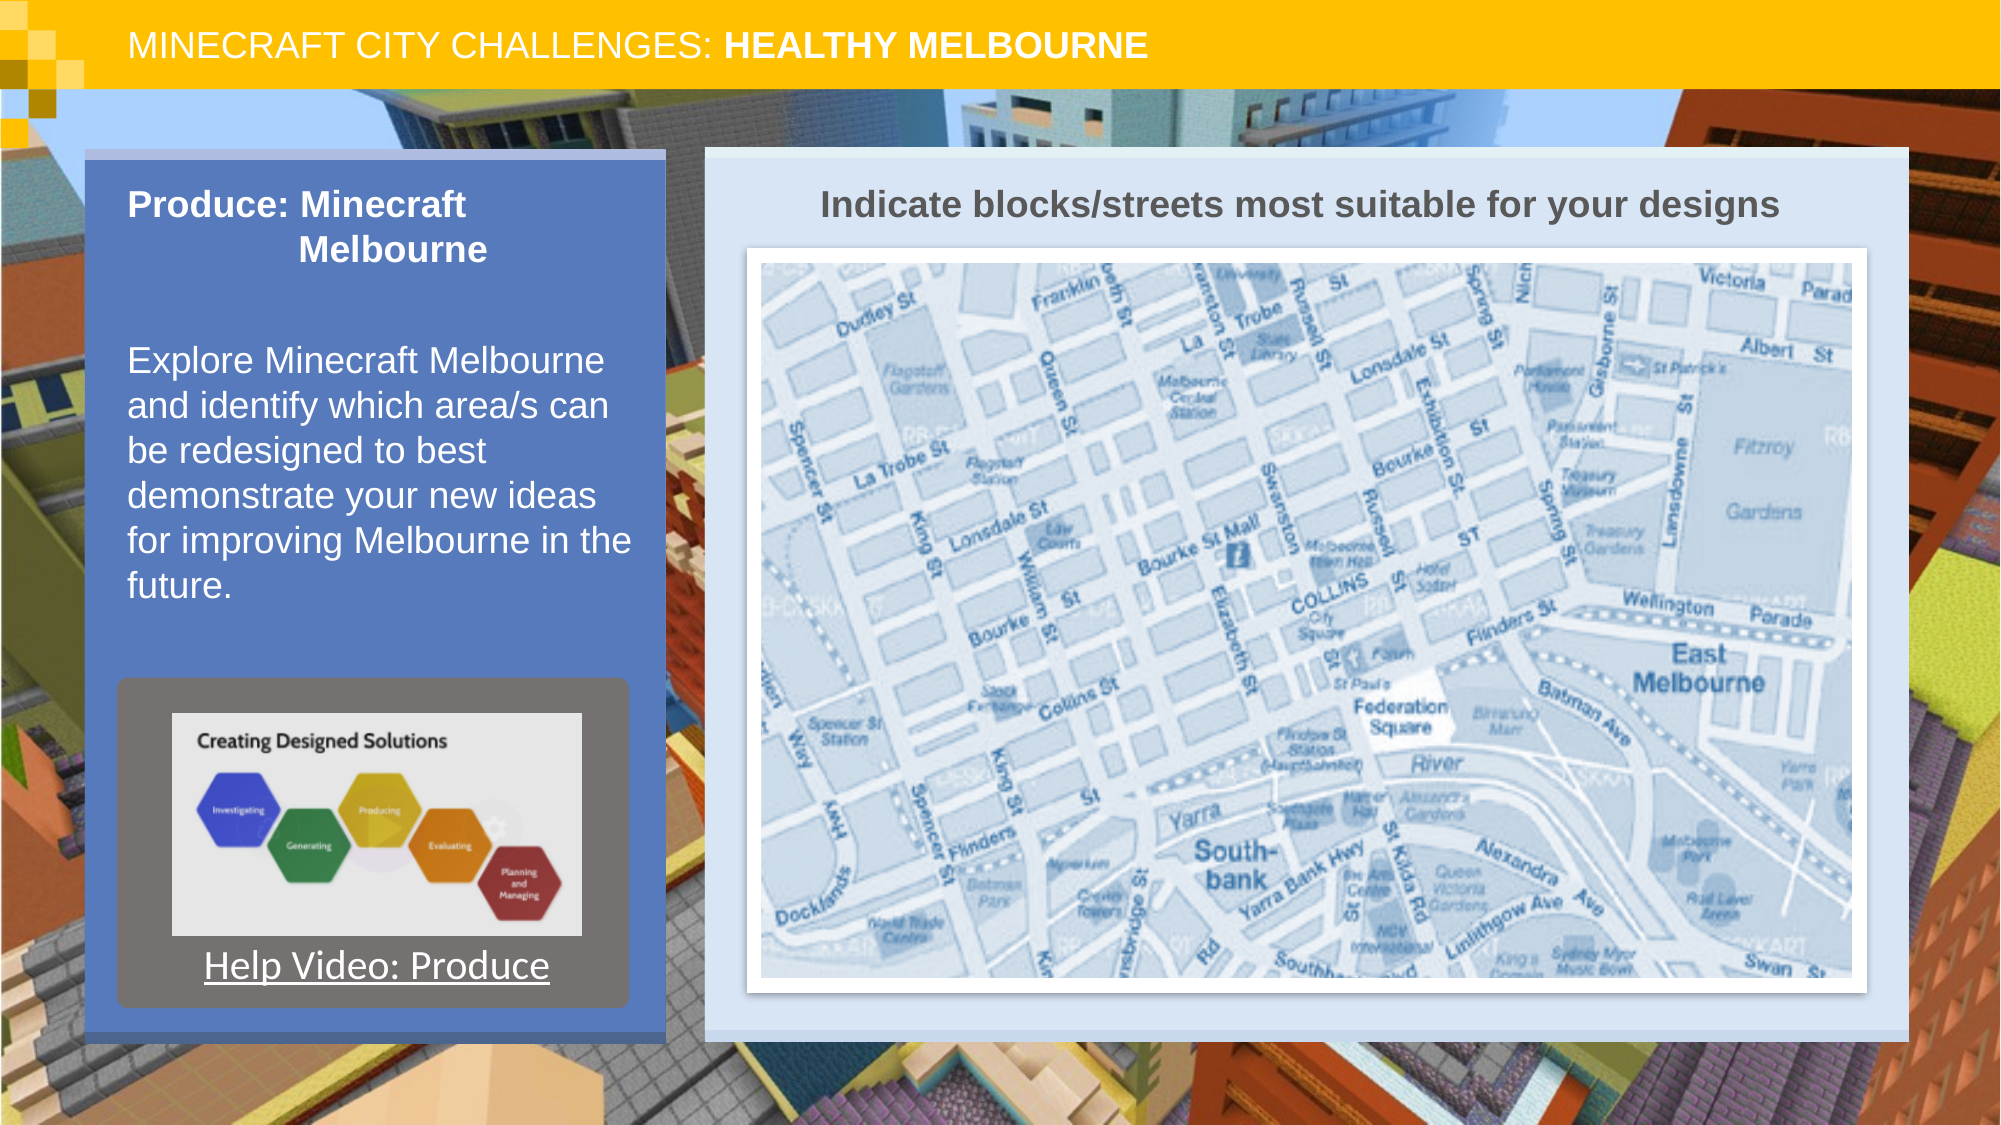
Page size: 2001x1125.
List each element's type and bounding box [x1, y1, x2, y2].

picture [0, 0, 2001, 1125]
text_box [0, 0, 2000, 1044]
